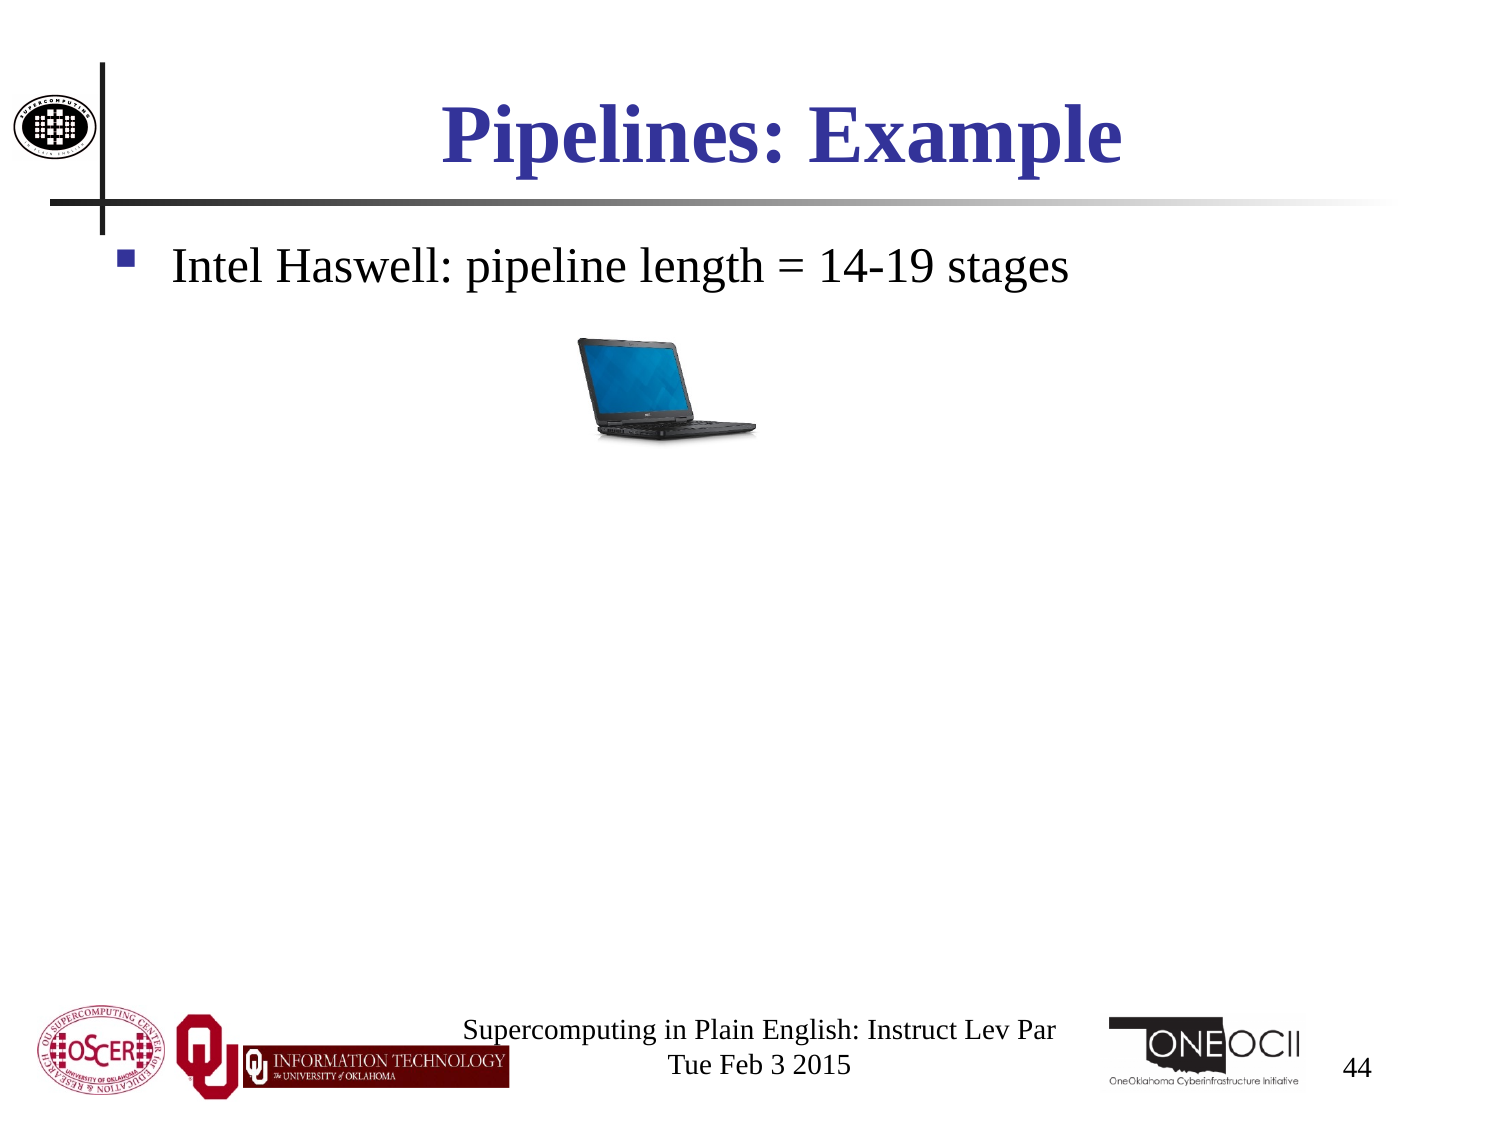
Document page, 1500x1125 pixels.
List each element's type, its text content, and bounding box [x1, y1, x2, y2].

footer Supercomputing in Plain English: Instruct Lev Par Tue Feb 3 2015 [431, 1012, 1088, 1088]
list Intel Haswell: pipeline length = 14-19 stages [99, 224, 1401, 988]
slide_number 44 [1174, 1015, 1388, 1091]
picture [37, 1005, 165, 1095]
picture [576, 337, 760, 449]
picture [1100, 1013, 1306, 1093]
title Pipelines: Example [124, 74, 1442, 187]
picture [174, 1012, 513, 1102]
picture [12, 94, 98, 161]
